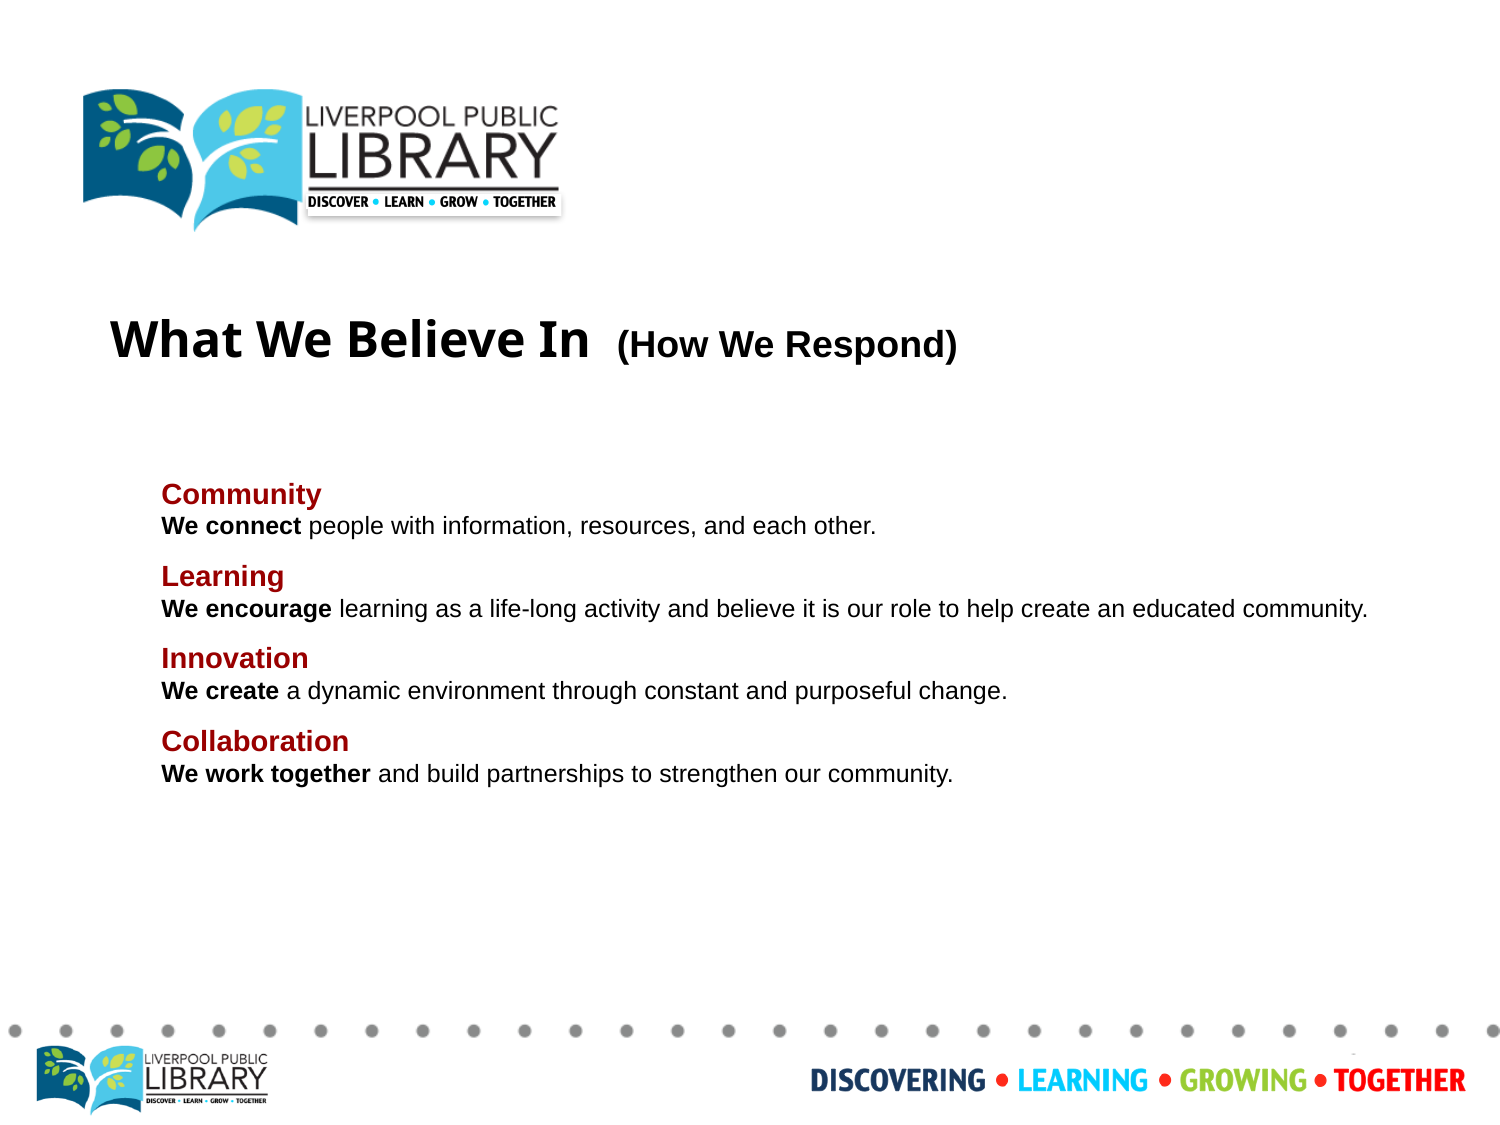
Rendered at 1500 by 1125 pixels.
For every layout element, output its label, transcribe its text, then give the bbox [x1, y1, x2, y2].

picture [0, 1002, 1500, 1118]
text_box What We Believe In (How We Respond) [95, 300, 974, 376]
picture [802, 1062, 1475, 1098]
text_box Community We connect people with information, resources, and each other. Learning We encourage learning as a life-long activity and believe it is our role to help create an educated community. Innovation We create a dynamic environment through constant and purposeful change. Collaboration We work together and build partnerships to strengthen our community. [146, 450, 1387, 840]
picture [81, 86, 562, 232]
